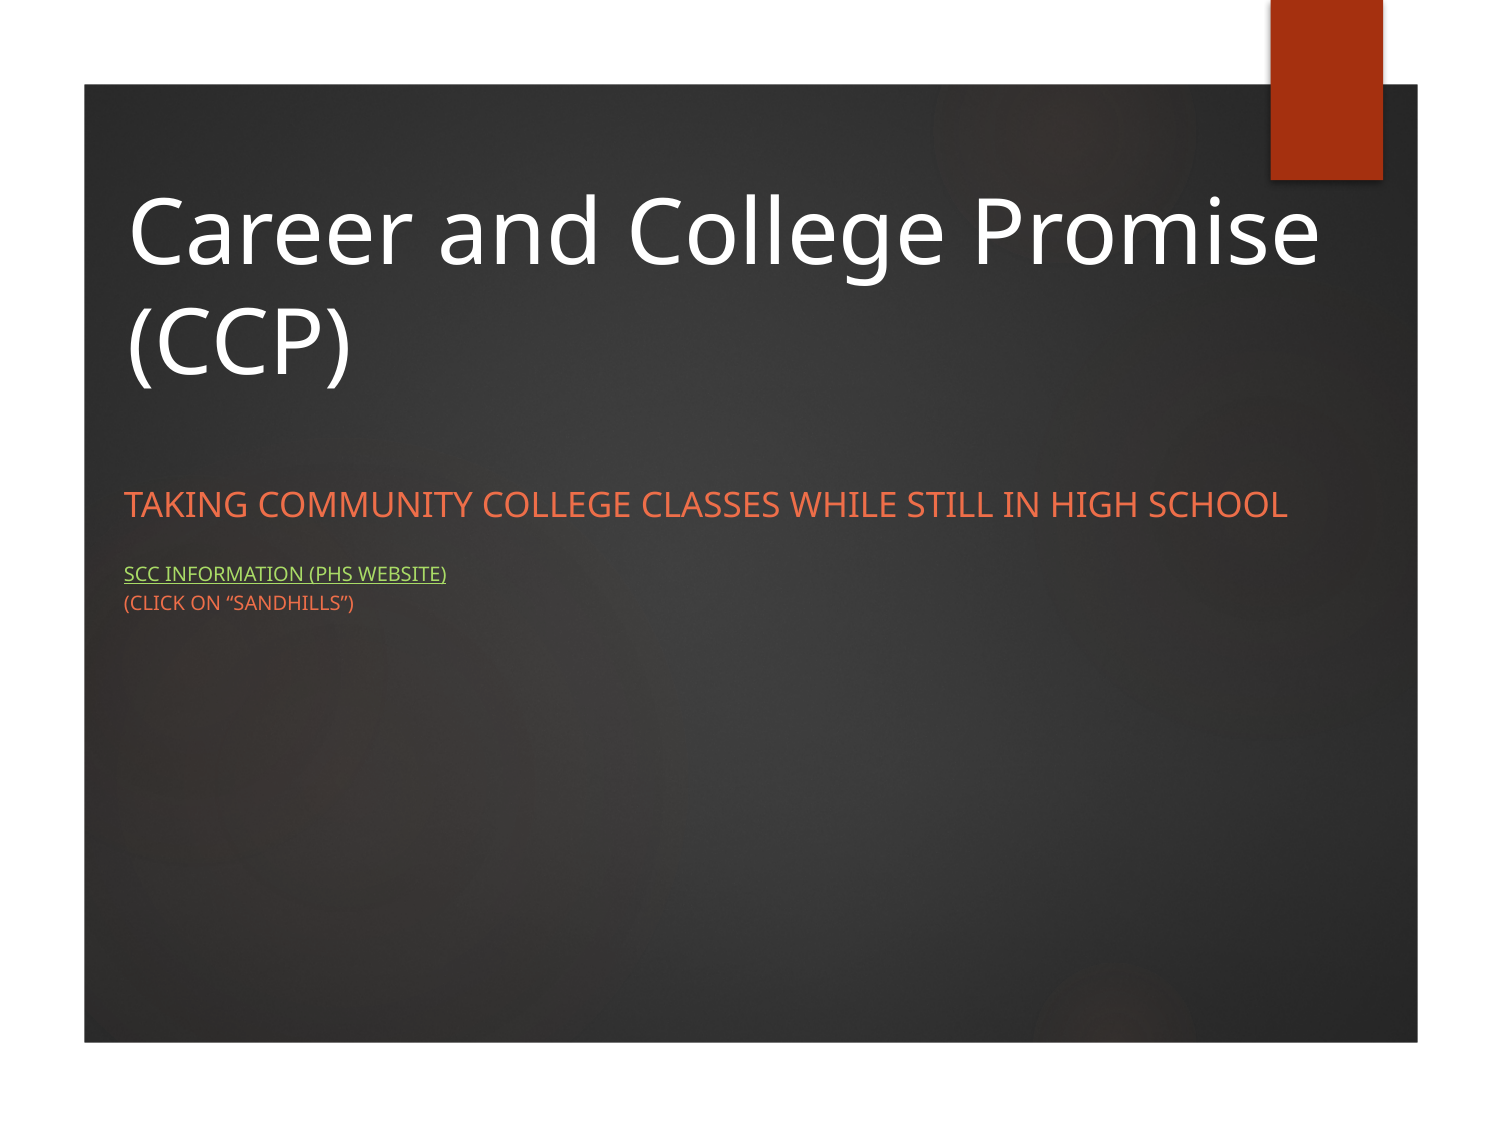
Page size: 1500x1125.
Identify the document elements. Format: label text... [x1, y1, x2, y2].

subtitle Taking Community College Classes While Still in High School SCC Information (PHS Website) (Click on “Sandhills”) [108, 474, 1384, 672]
title Career and College Promise (CCP) [112, 99, 1388, 401]
